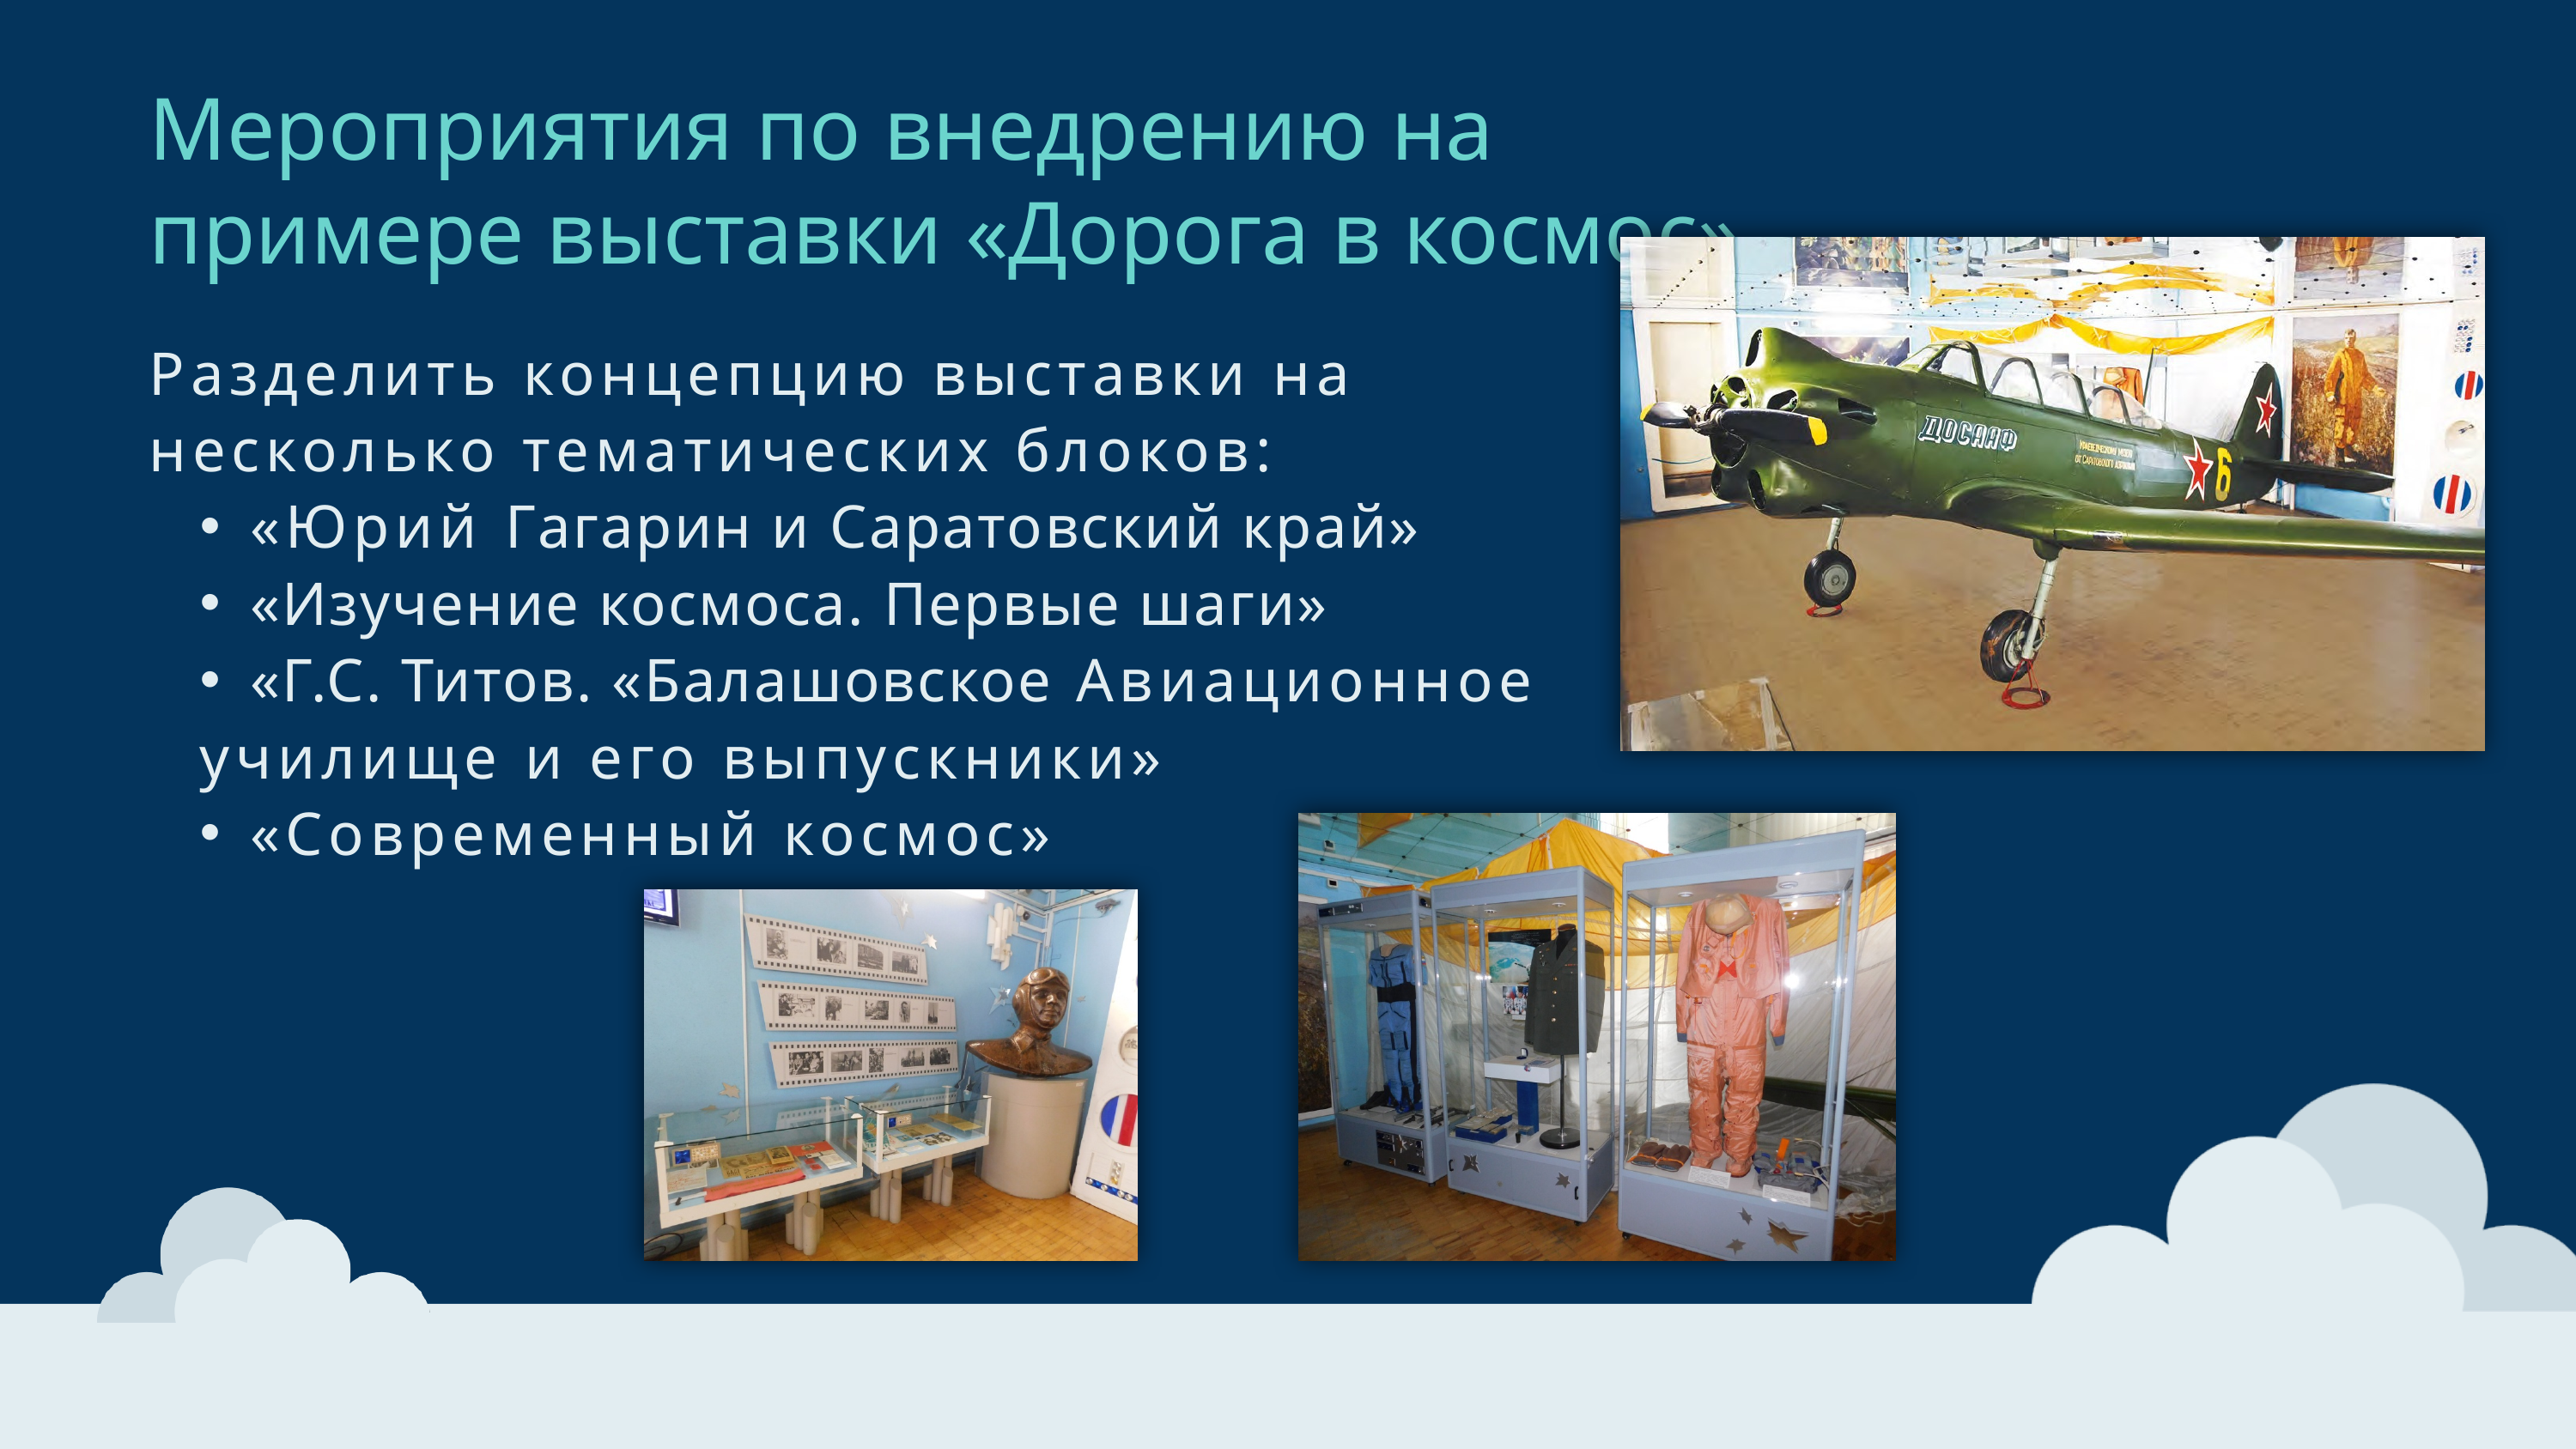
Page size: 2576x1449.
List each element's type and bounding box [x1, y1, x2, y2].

picture [1620, 236, 2485, 751]
text_box [0, 1083, 2576, 1449]
picture [643, 889, 1138, 1261]
picture [1298, 812, 1896, 1261]
text_box [149, 74, 1804, 874]
